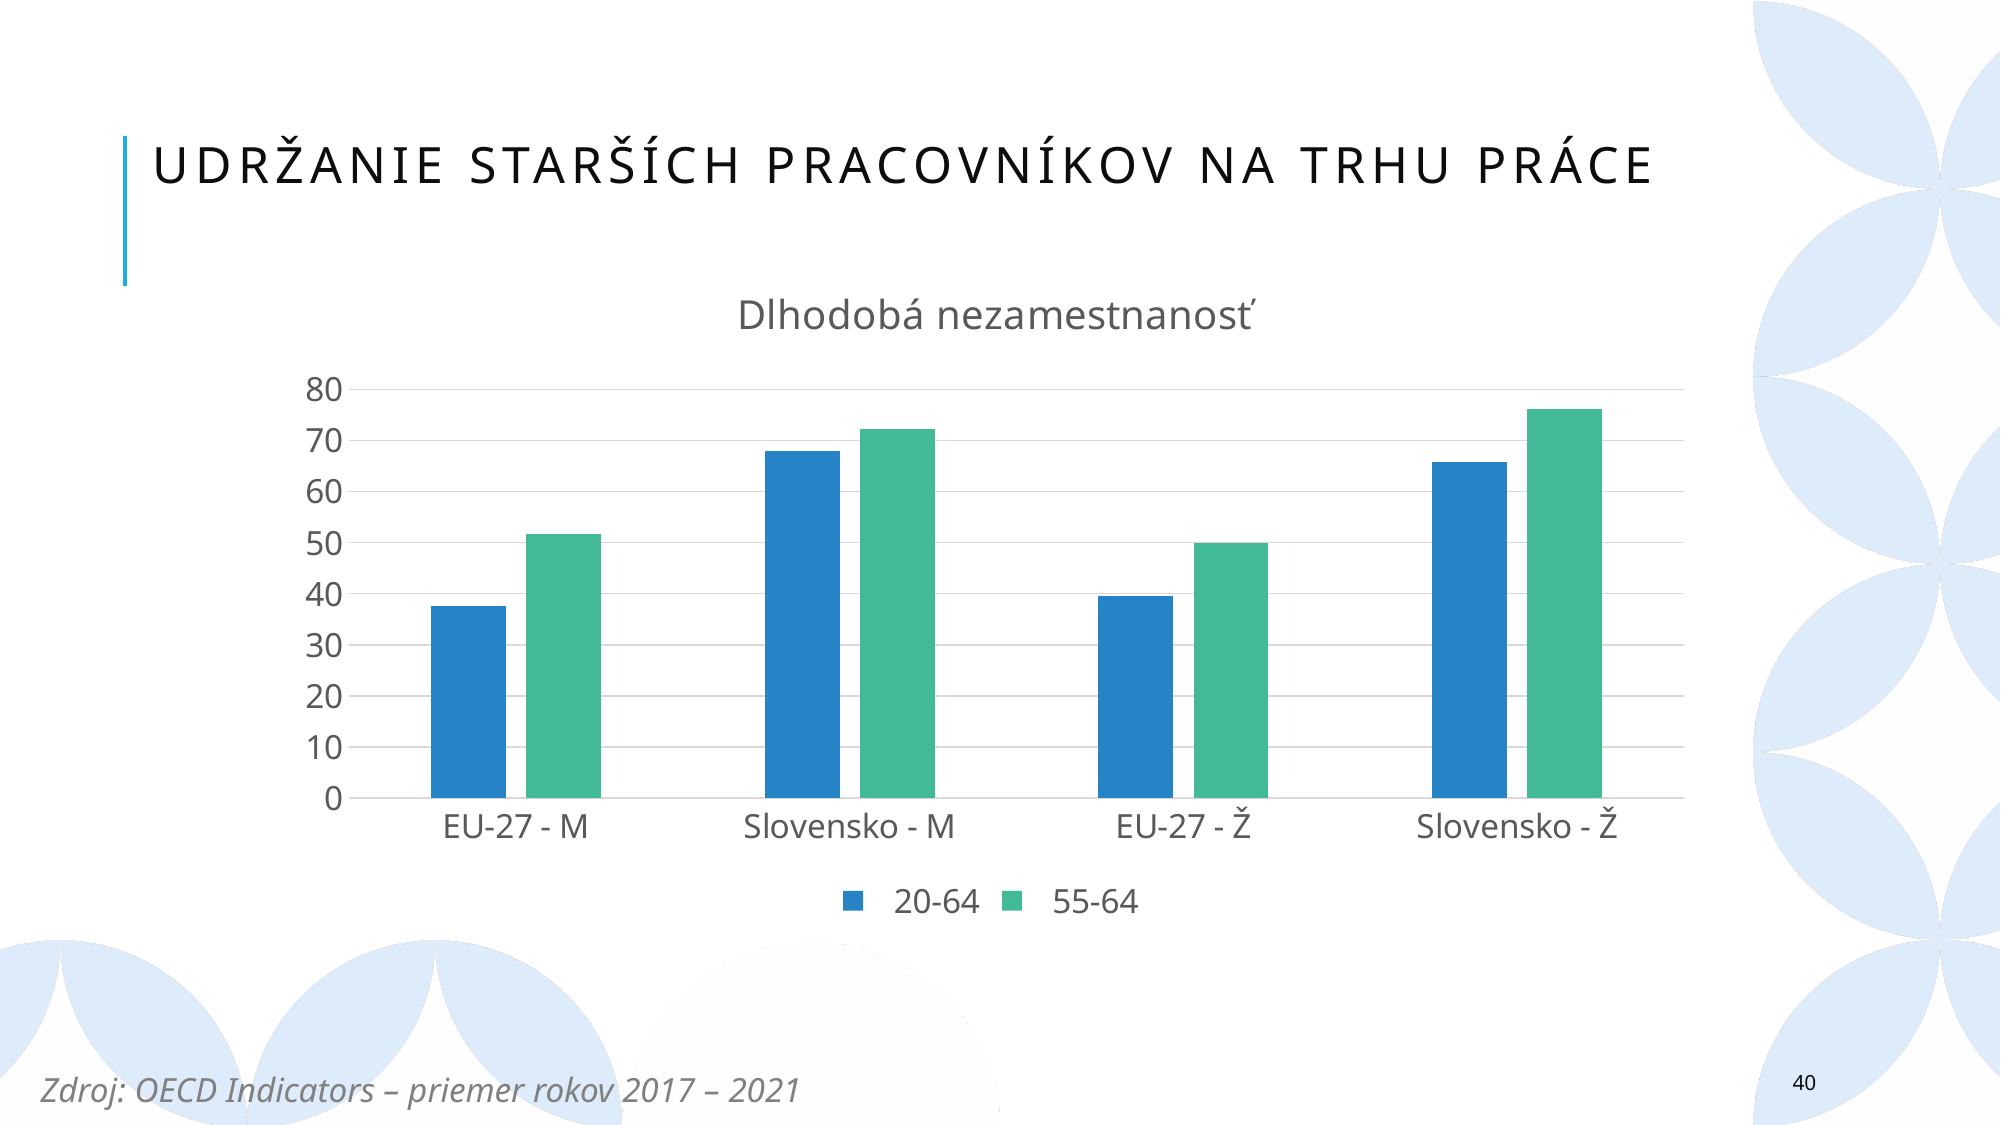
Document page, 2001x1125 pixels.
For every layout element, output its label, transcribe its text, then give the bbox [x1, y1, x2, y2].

text_box Zdroj: OECD Indicators – priemer rokov 2017 – 2021 [25, 1061, 818, 1117]
chart [276, 251, 1714, 930]
picture [1753, 1, 2000, 1125]
picture [0, 940, 1000, 1125]
slide_number 40 [1777, 1061, 1938, 1107]
title Udržanie starších pracovníkov na trhu práce [138, 138, 1857, 230]
